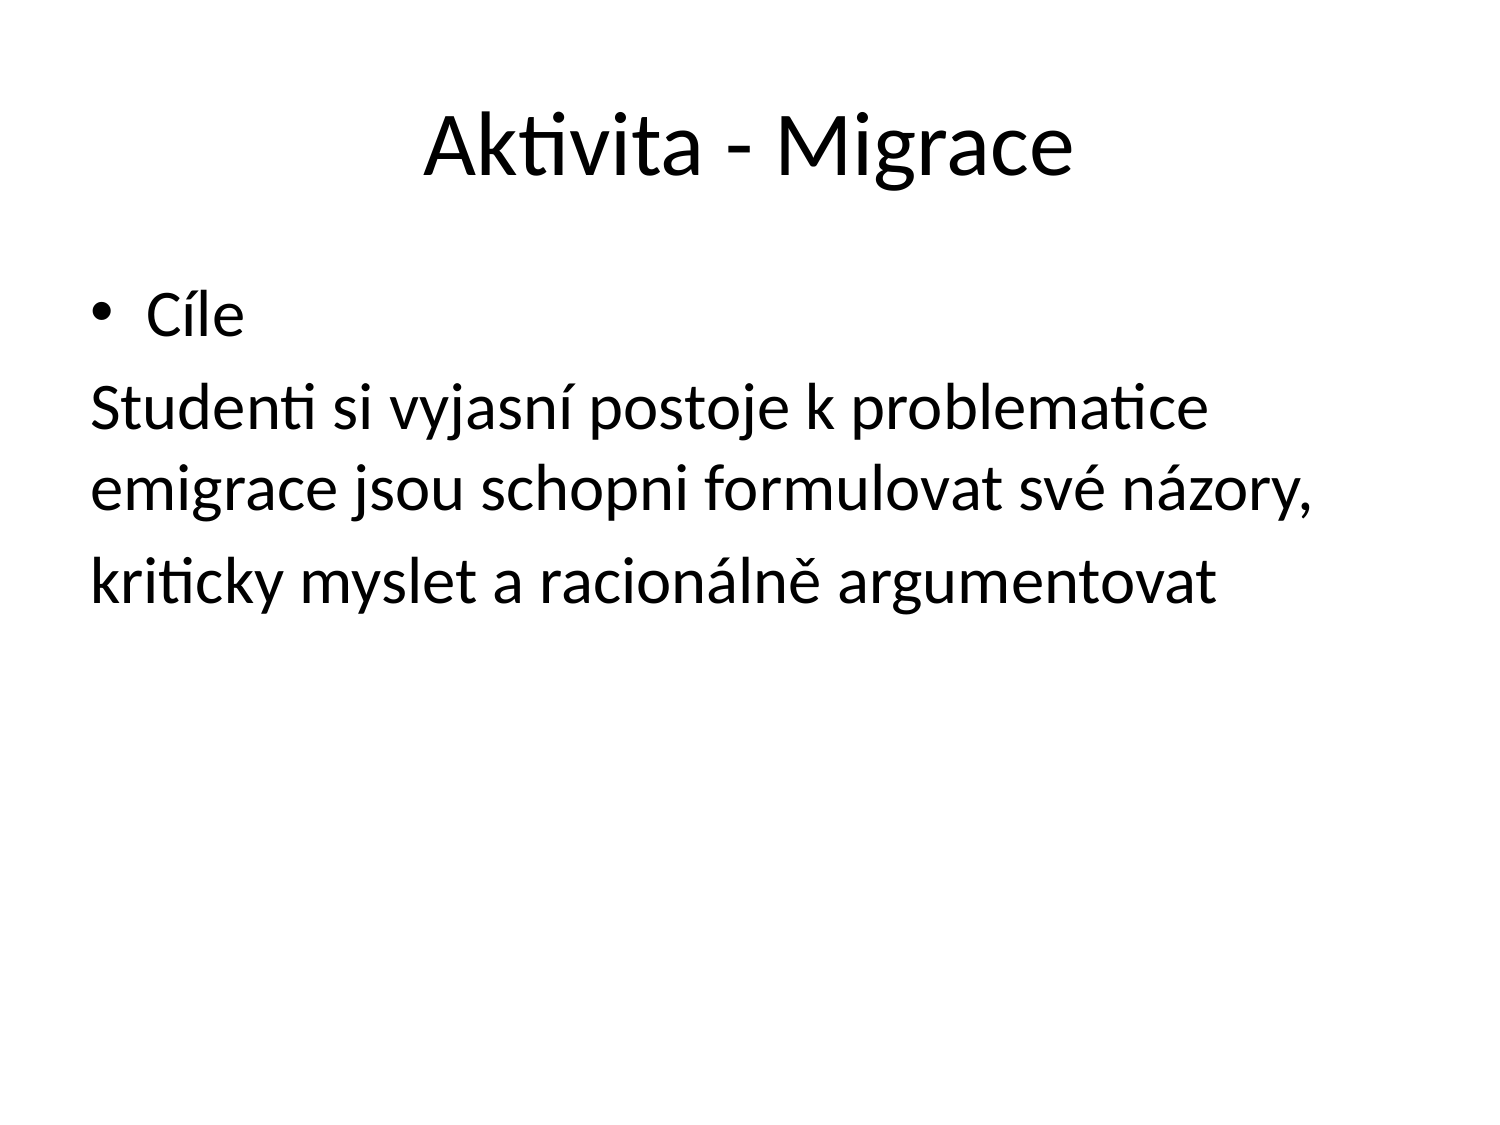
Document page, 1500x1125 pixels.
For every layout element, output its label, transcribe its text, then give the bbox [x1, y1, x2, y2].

list Cíle Studenti si vyjasní postoje k problematice emigrace jsou schopni formulovat své názory, kriticky myslet a racionálně argumentovat [75, 262, 1425, 1005]
title Aktivita - Migrace [75, 45, 1425, 233]
